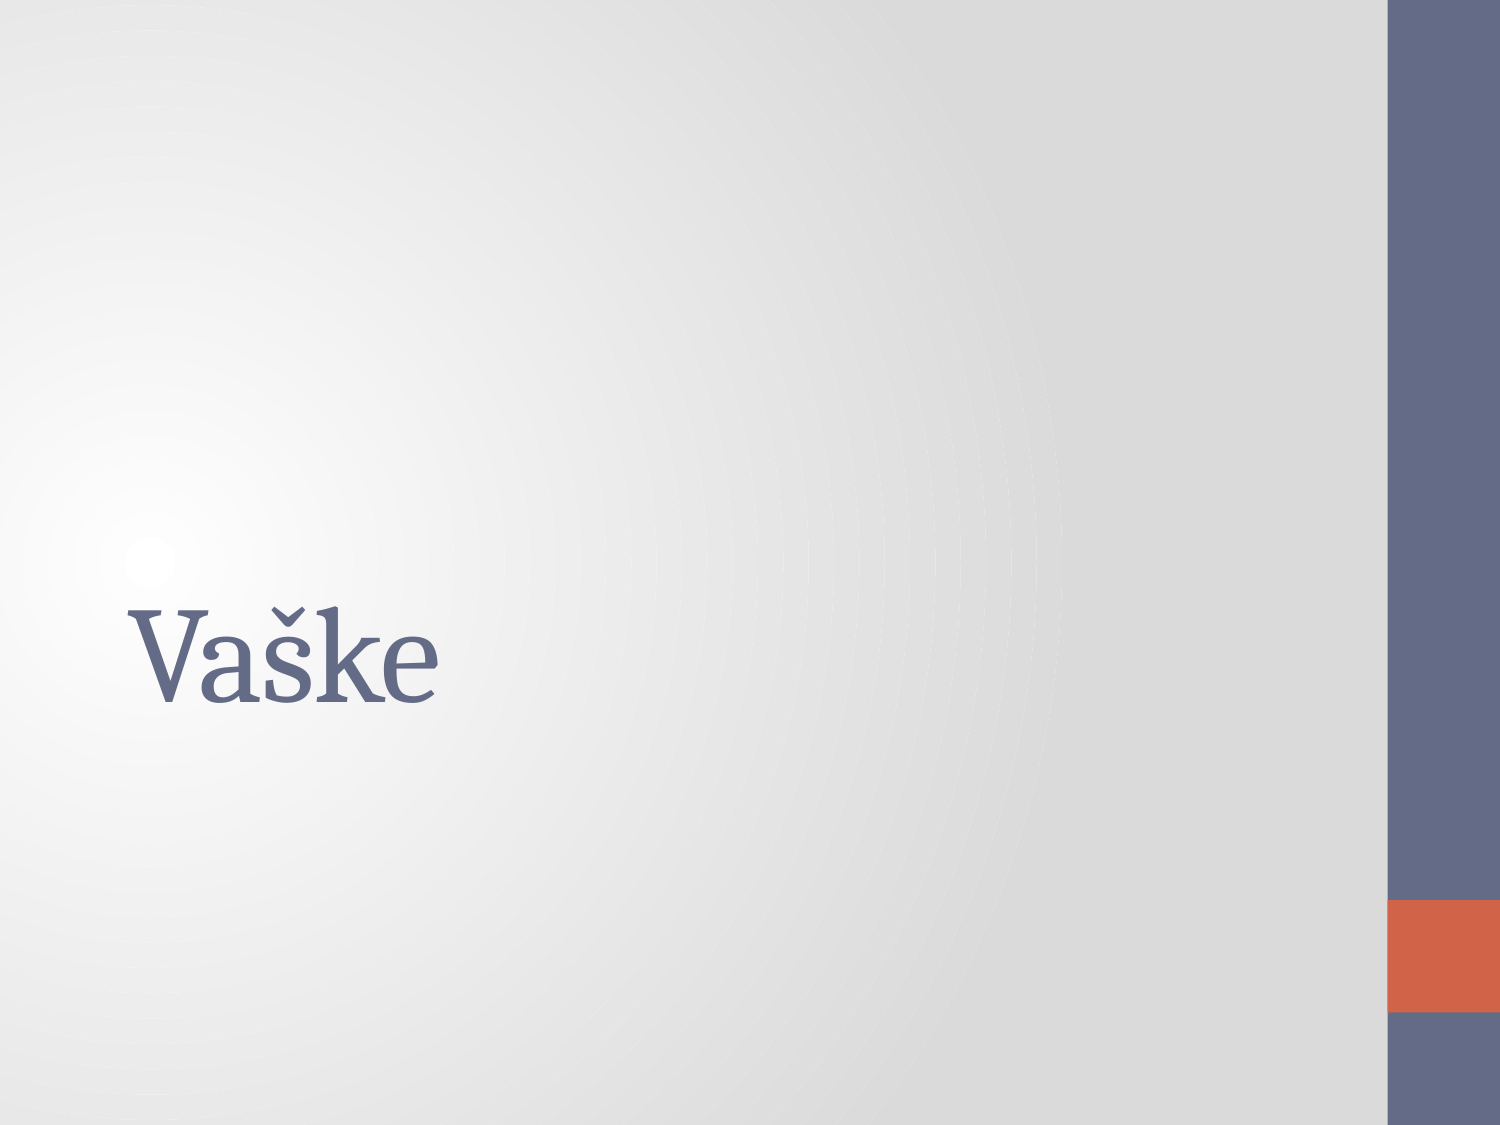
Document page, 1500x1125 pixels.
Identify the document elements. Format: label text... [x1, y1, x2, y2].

title Vaške [112, 312, 1350, 738]
